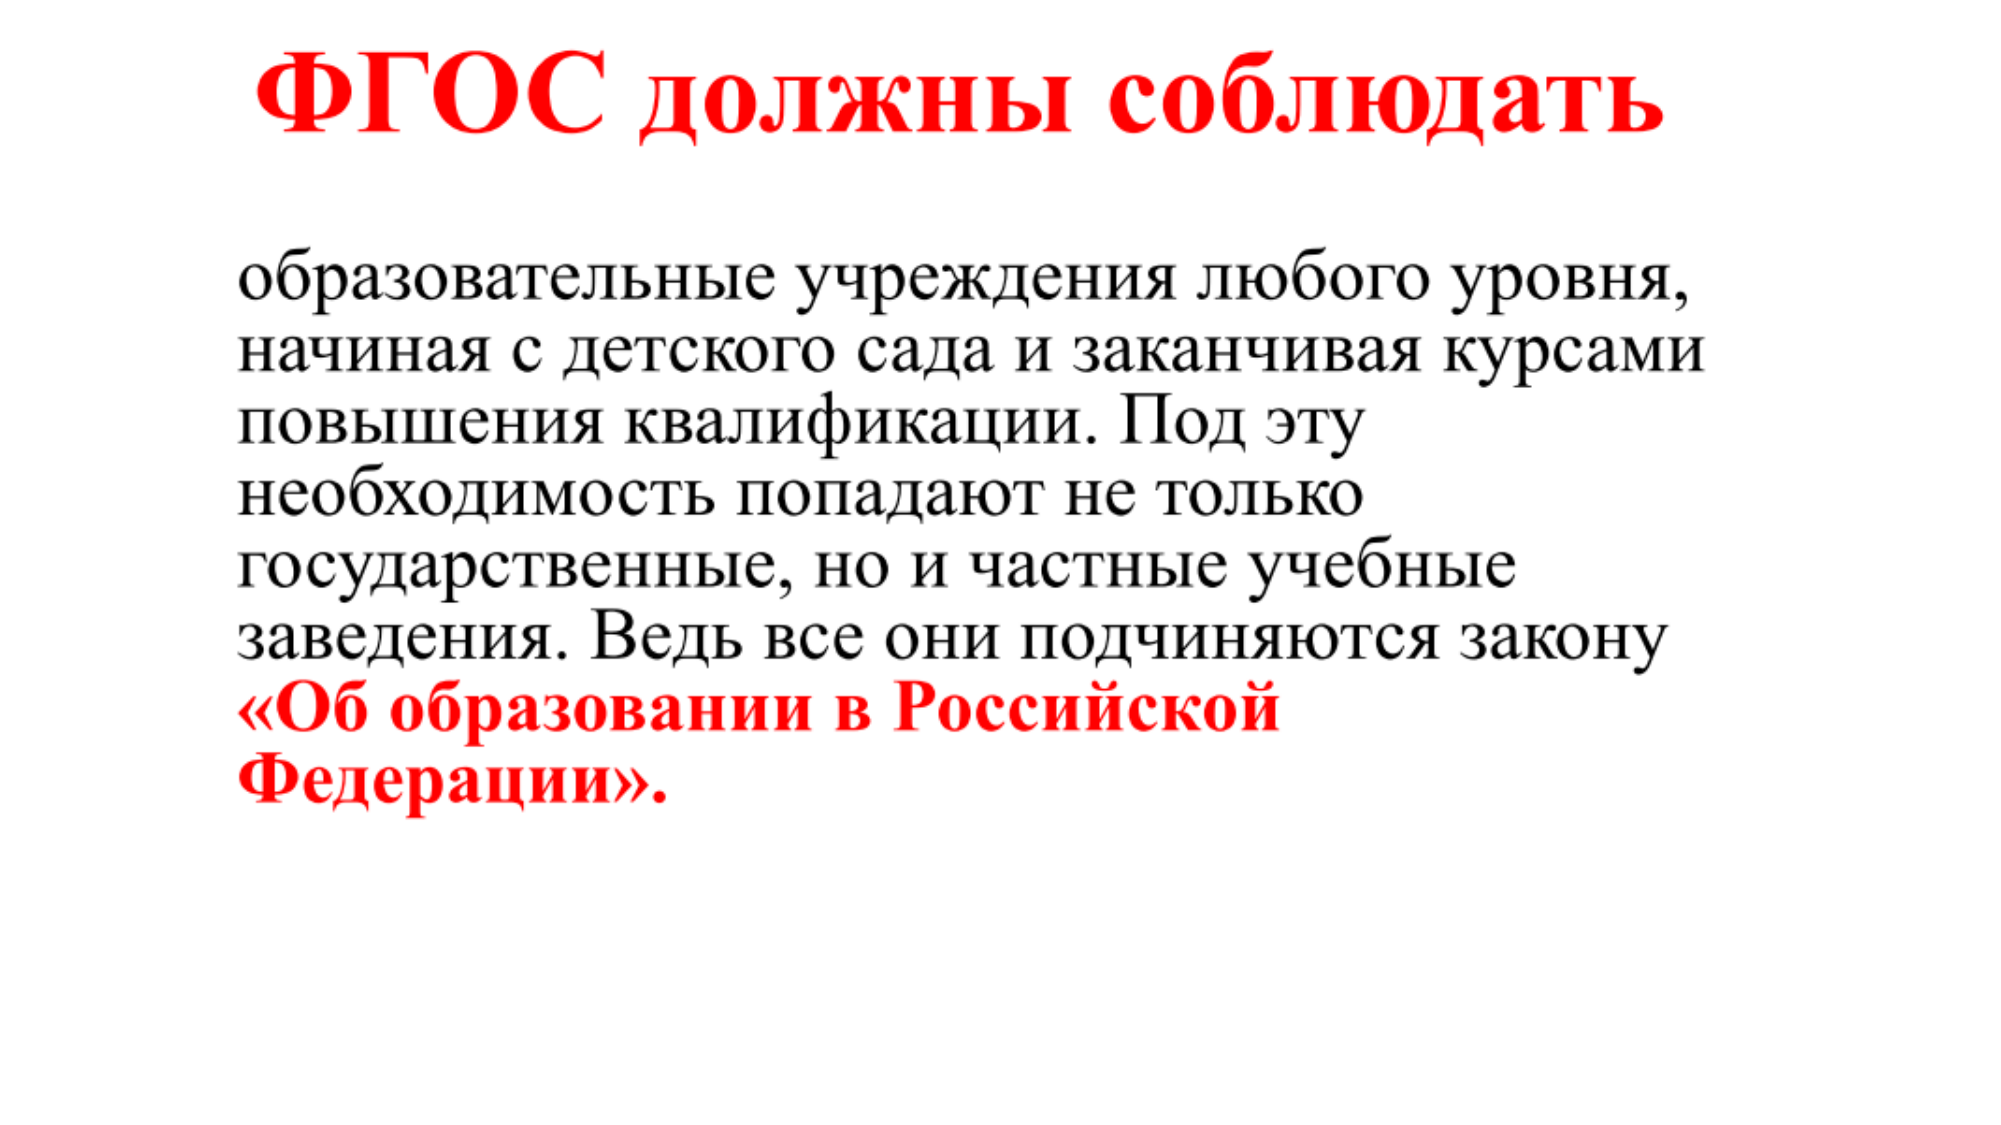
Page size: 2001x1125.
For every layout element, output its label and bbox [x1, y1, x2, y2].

picture [206, 38, 1747, 834]
